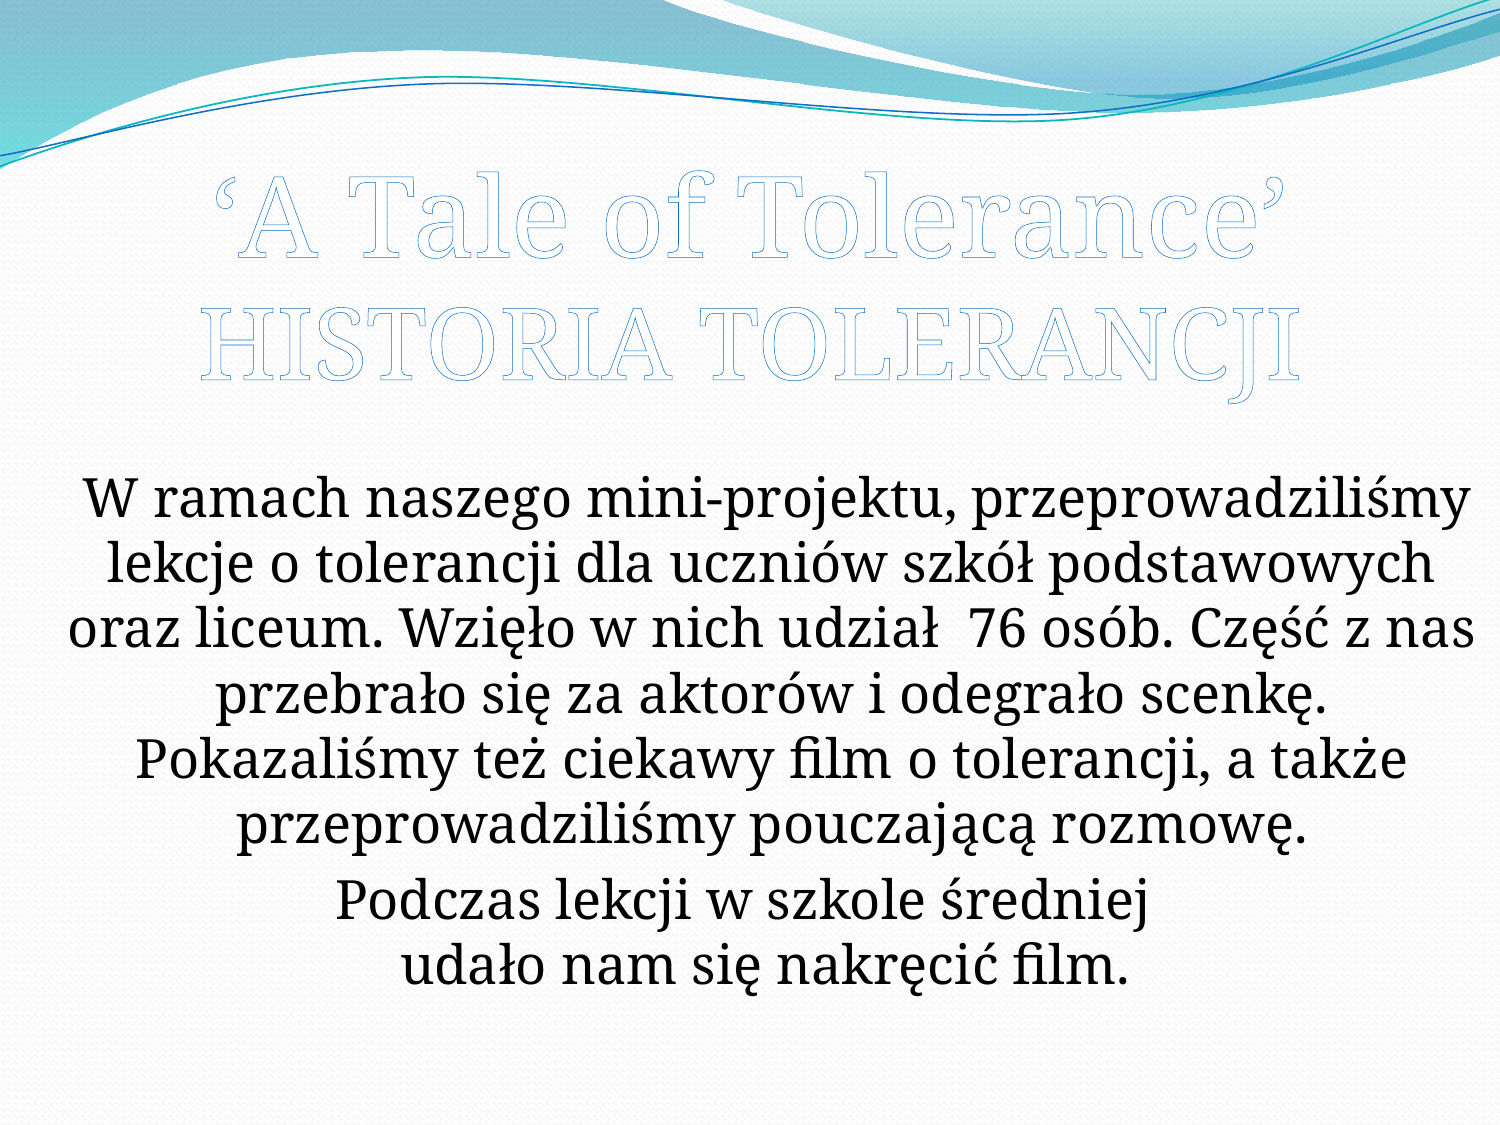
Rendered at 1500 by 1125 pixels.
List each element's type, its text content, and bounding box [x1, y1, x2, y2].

list W ramach naszego mini-projektu, przeprowadziliśmy lekcje o tolerancji dla uczniów szkół podstawowych oraz liceum. Wzięło w nich udział 76 osób. Część z nas przebrało się za aktorów i odegrało scenkę. Pokazaliśmy też ciekawy film o tolerancji, a także przeprowadziliśmy pouczającą rozmowę. Podczas lekcji w szkole średniej udało nam się nakręcić film. [0, 456, 1500, 1010]
text_box ‘A Tale of Tolerance’ HISTORIA TOLERANCJI [0, 137, 1500, 408]
